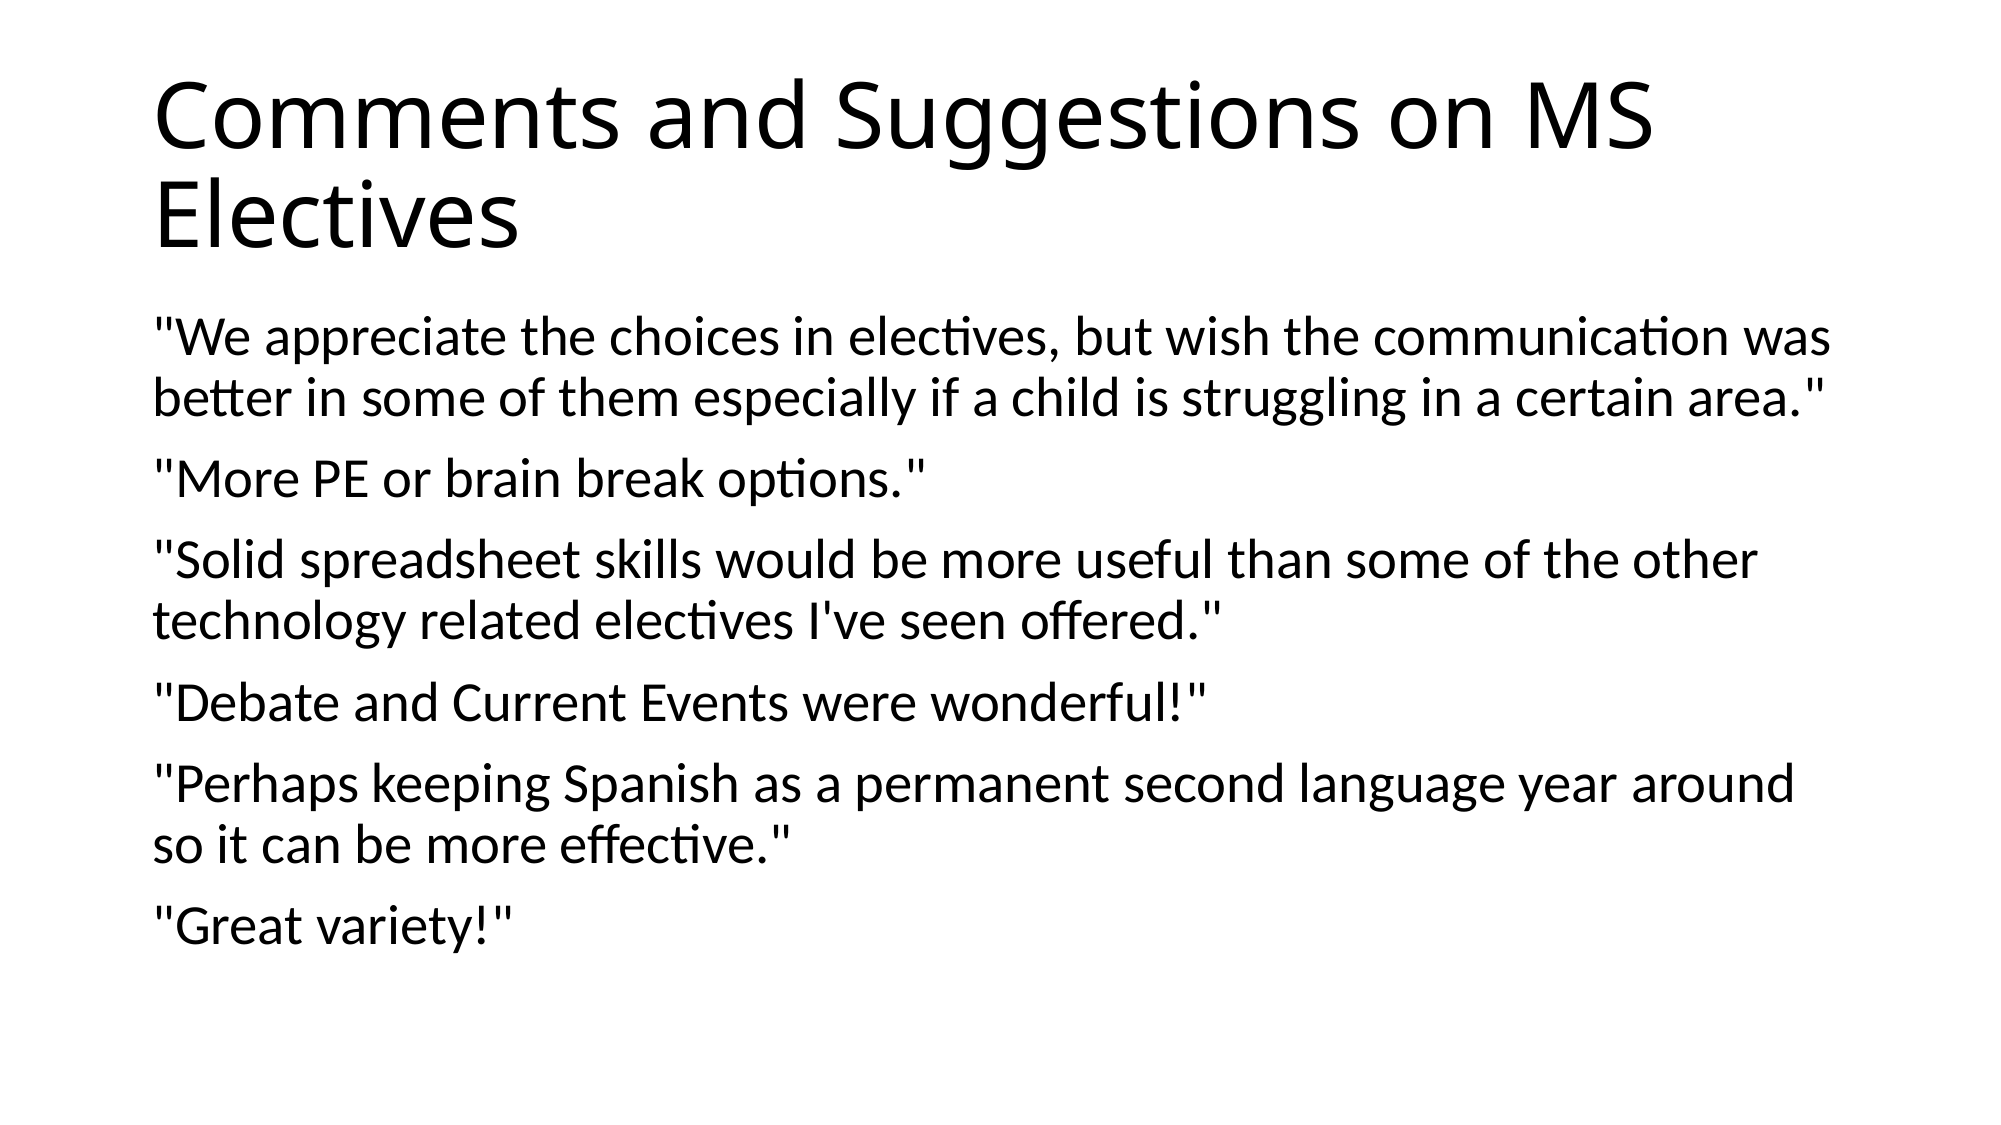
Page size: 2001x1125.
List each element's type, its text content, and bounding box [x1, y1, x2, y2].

title Comments and Suggestions on MS Electives [137, 59, 1863, 278]
list "We appreciate the choices in electives, but wish the communication was better in some of them especially if a child is struggling in a certain area." "More PE or brain break options." "Solid spreadsheet skills would be more useful than some of the other technology related electives I've seen offered." "Debate and Current Events were wonderful!" "Perhaps keeping Spanish as a permanent second language year around so it can be more effective." "Great variety!" [137, 299, 1863, 1014]
